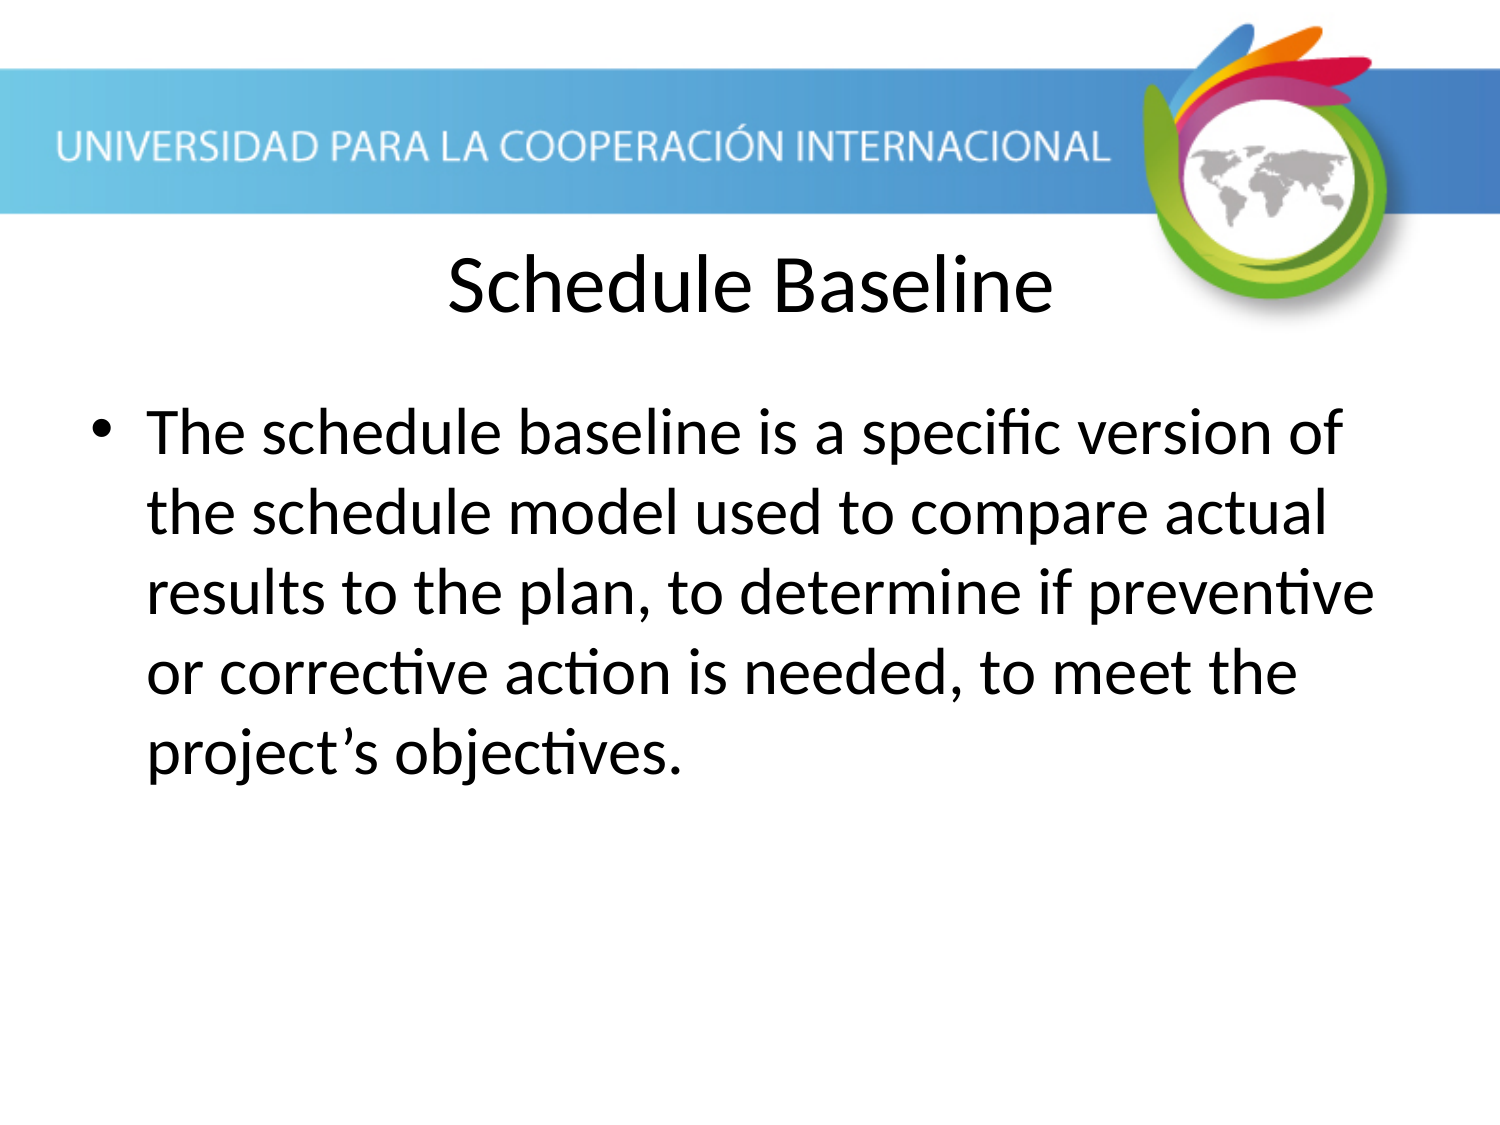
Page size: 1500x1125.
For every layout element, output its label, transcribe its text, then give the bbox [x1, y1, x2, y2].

picture [0, 0, 1500, 1125]
title Schedule Baseline [76, 196, 1428, 362]
list The schedule baseline is a specific version of the schedule model used to compare actual results to the plan, to determine if preventive or corrective action is needed, to meet the project’s objectives. [74, 379, 1426, 1036]
